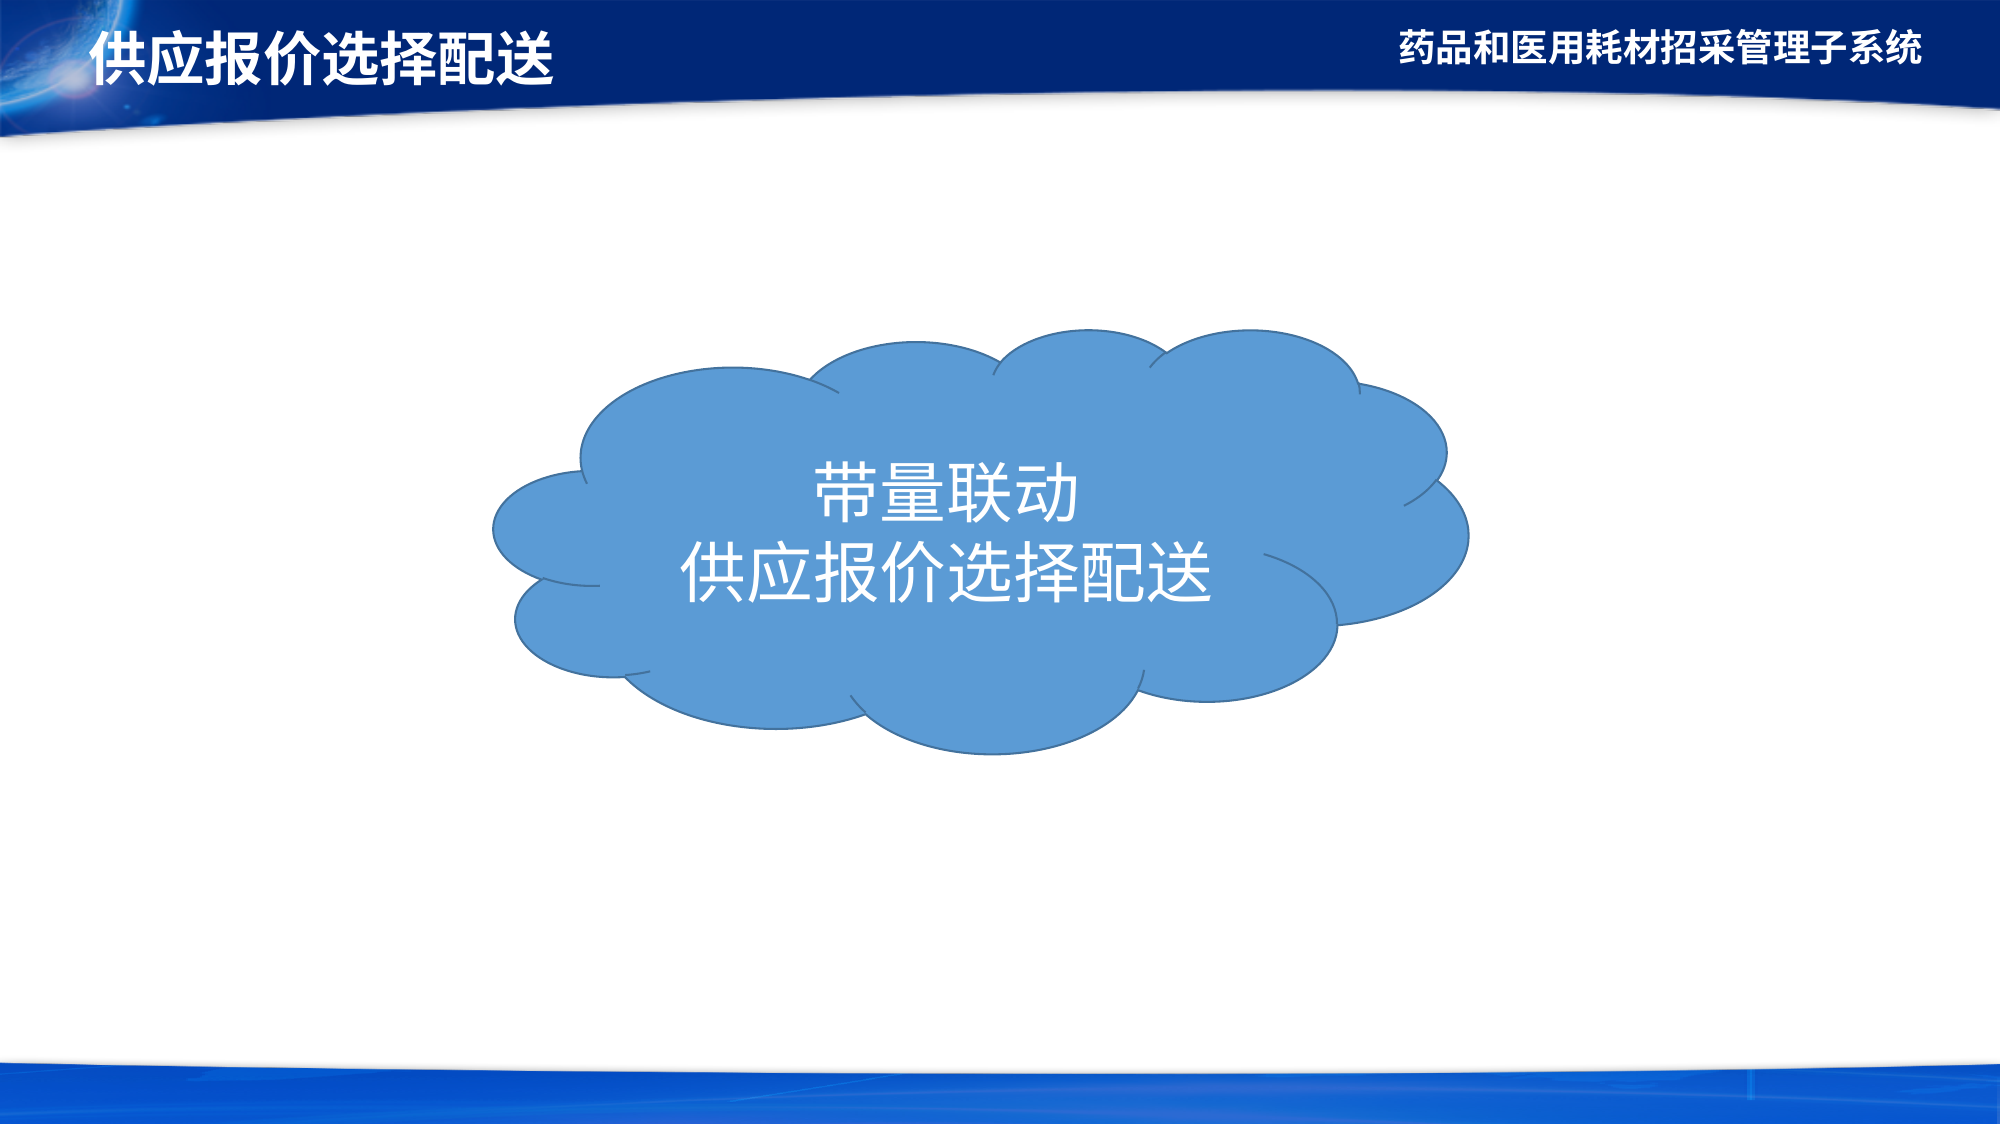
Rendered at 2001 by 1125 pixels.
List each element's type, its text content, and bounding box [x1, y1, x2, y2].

text_box 供应报价选择配送 [73, 22, 1135, 81]
text_box 带量联动 供应报价选择配送 [492, 329, 1470, 756]
title [136, 280, 1862, 749]
picture [0, 0, 2000, 186]
picture [0, 1055, 2000, 1124]
